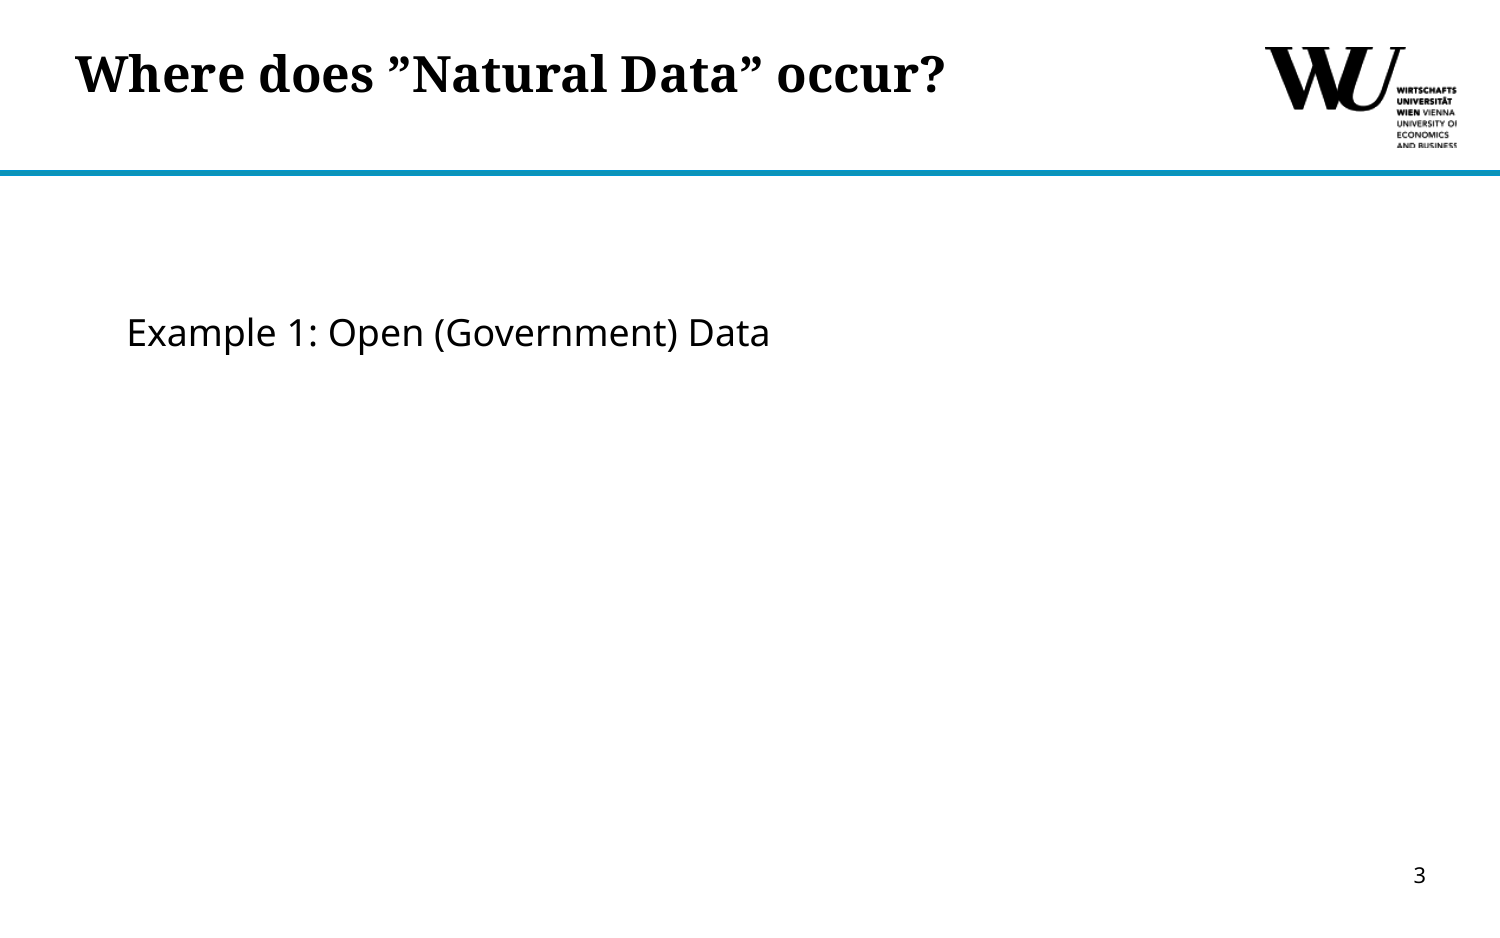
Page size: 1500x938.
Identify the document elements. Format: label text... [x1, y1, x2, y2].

title Where does ”Natural Data” occur? [75, 0, 1198, 145]
slide_number 3 [1398, 854, 1492, 897]
text_box Example 1: Open (Government) Data [111, 256, 786, 362]
